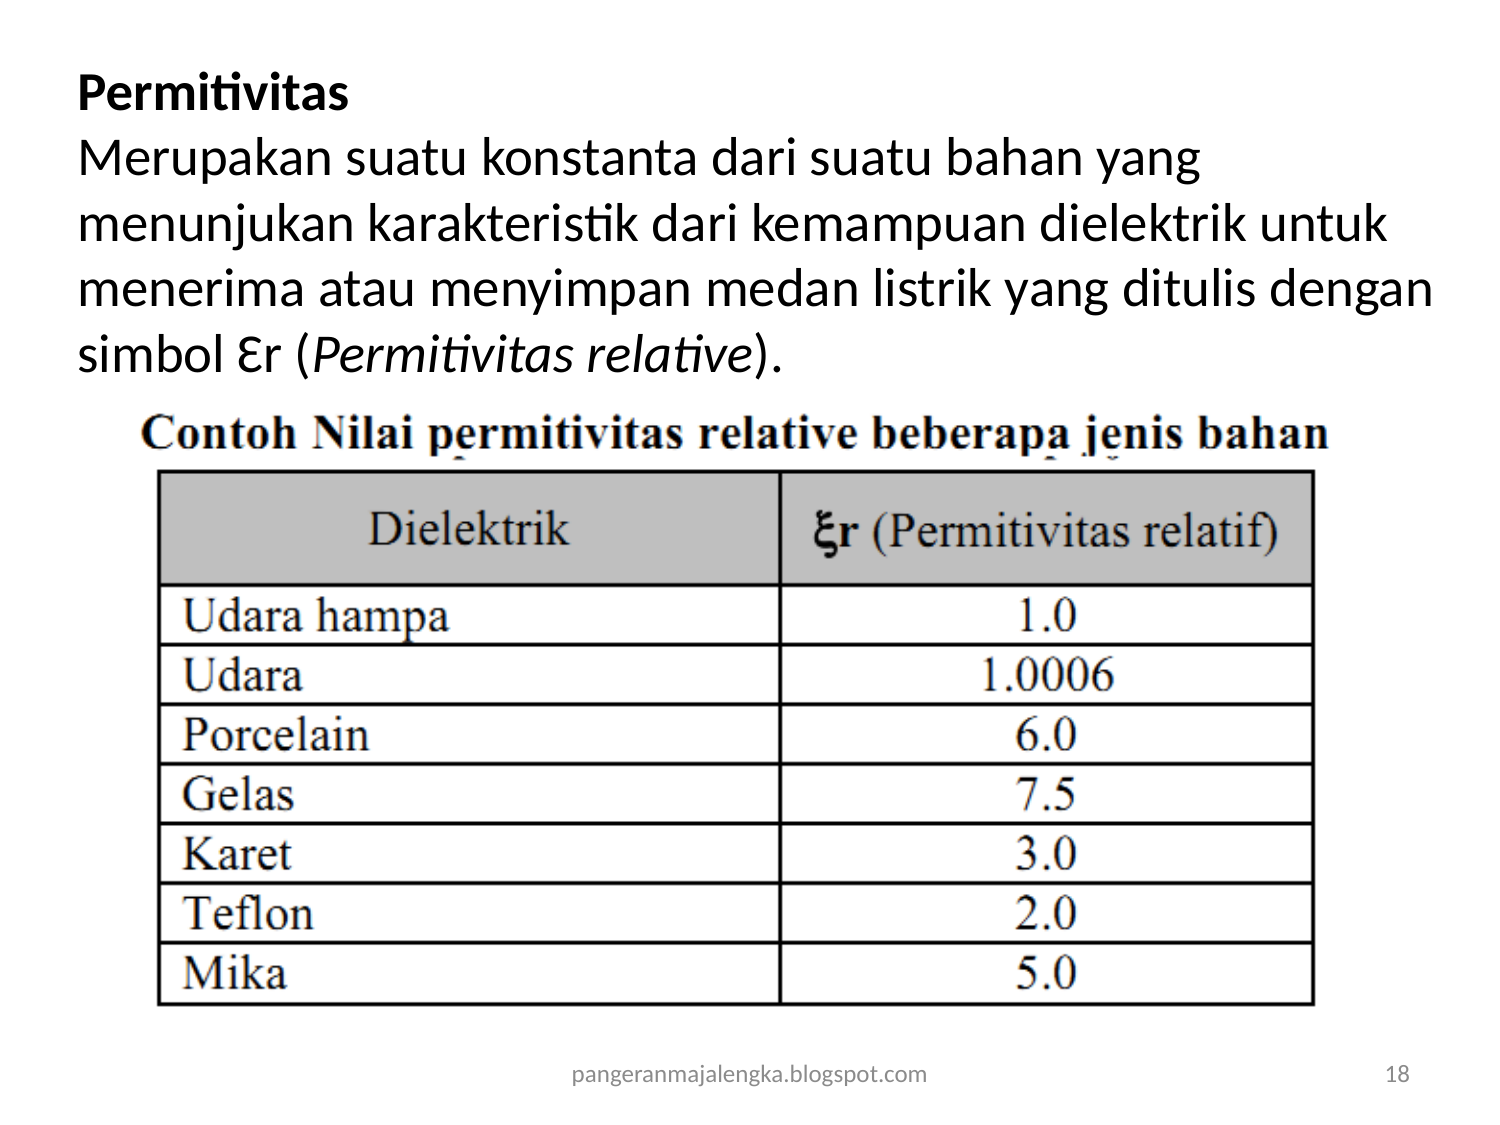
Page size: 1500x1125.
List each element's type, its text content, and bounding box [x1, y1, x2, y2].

picture [124, 399, 1351, 1022]
title Permitivitas Merupakan suatu konstanta dari suatu bahan yang menunjukan karakteristik dari kemampuan dielektrik untuk menerima atau menyimpan medan listrik yang ditulis dengan simbol Ɛr (Permitivitas relative). [62, 45, 1463, 1050]
footer pangeranmajalengka.blogspot.com [512, 1042, 988, 1103]
slide_number 18 [1074, 1042, 1425, 1103]
